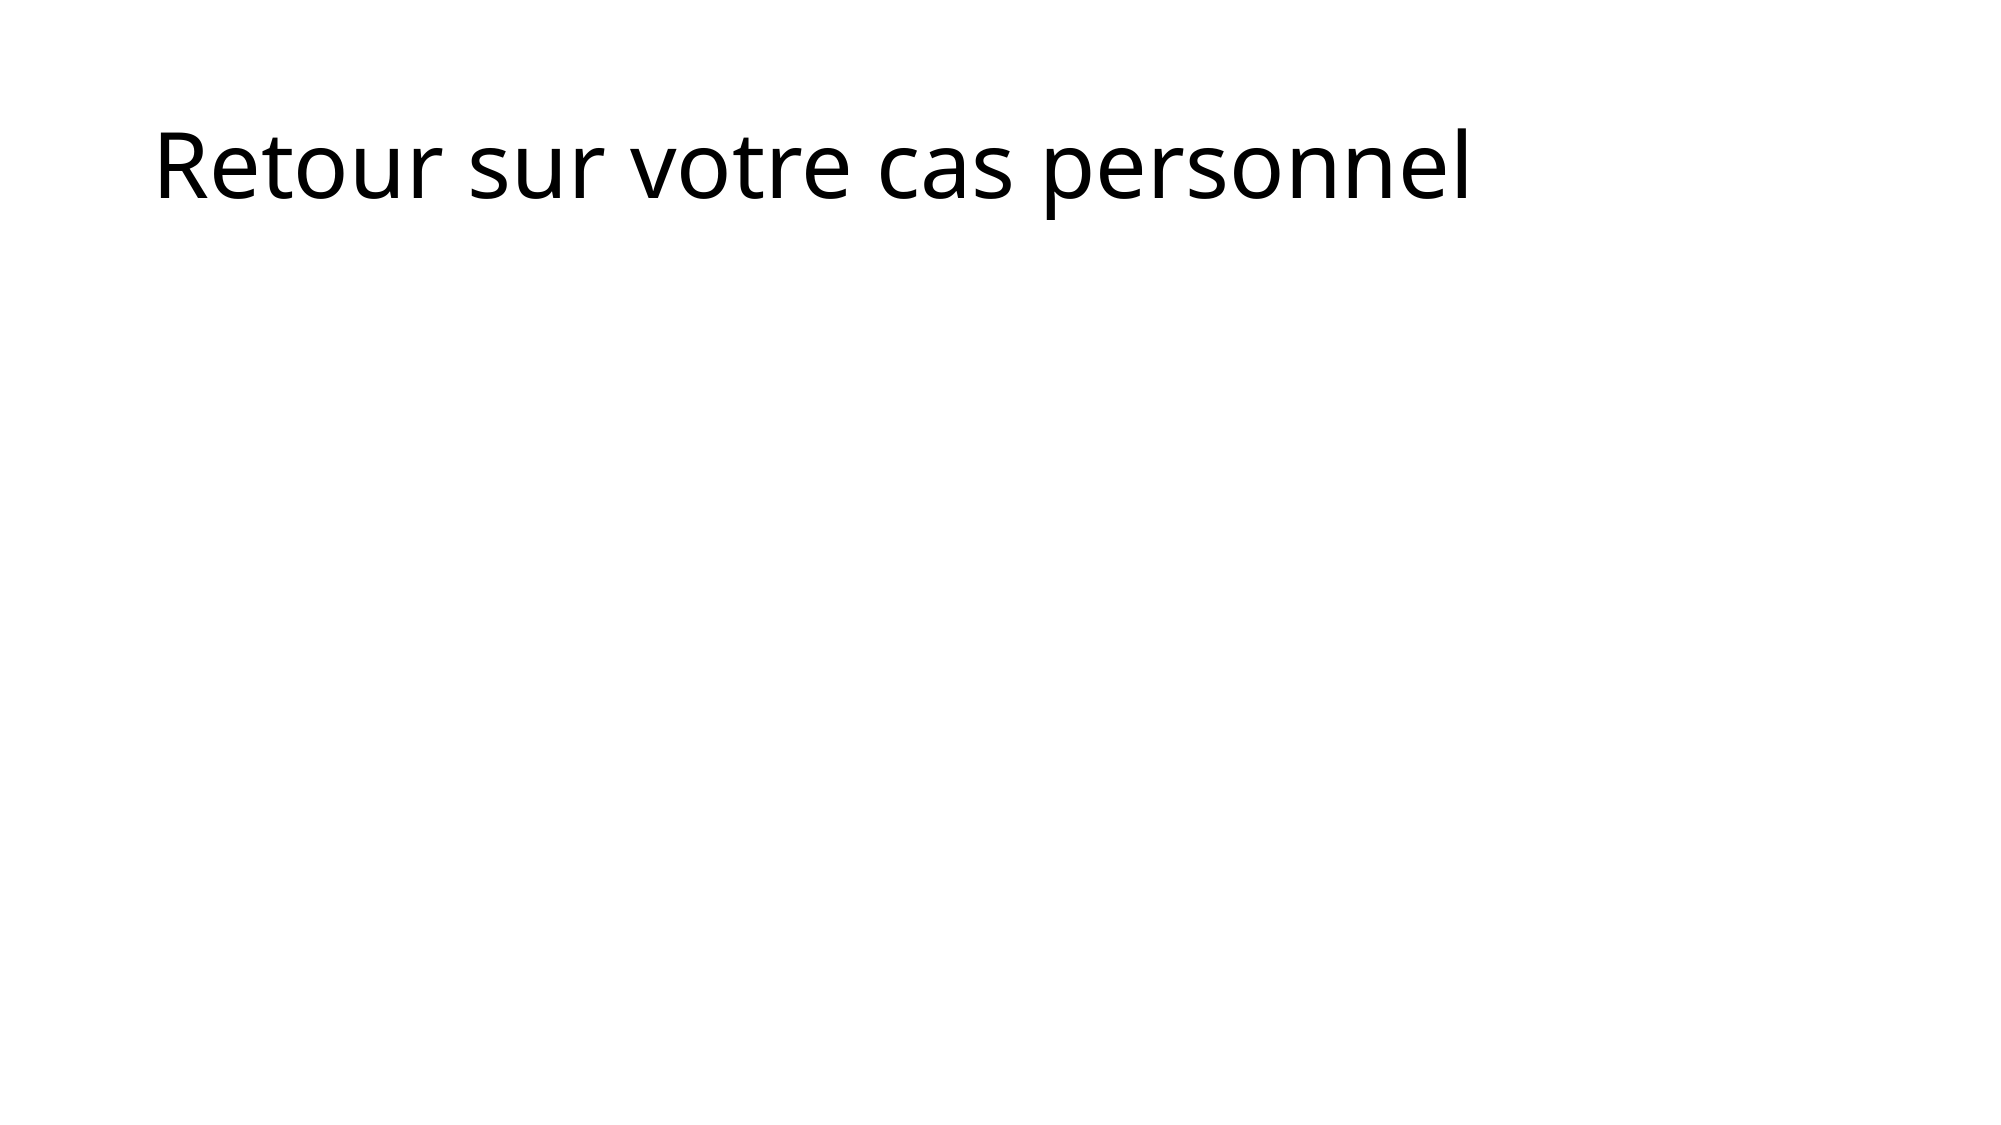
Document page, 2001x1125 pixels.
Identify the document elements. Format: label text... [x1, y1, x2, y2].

title Retour sur votre cas personnel [137, 59, 1863, 278]
